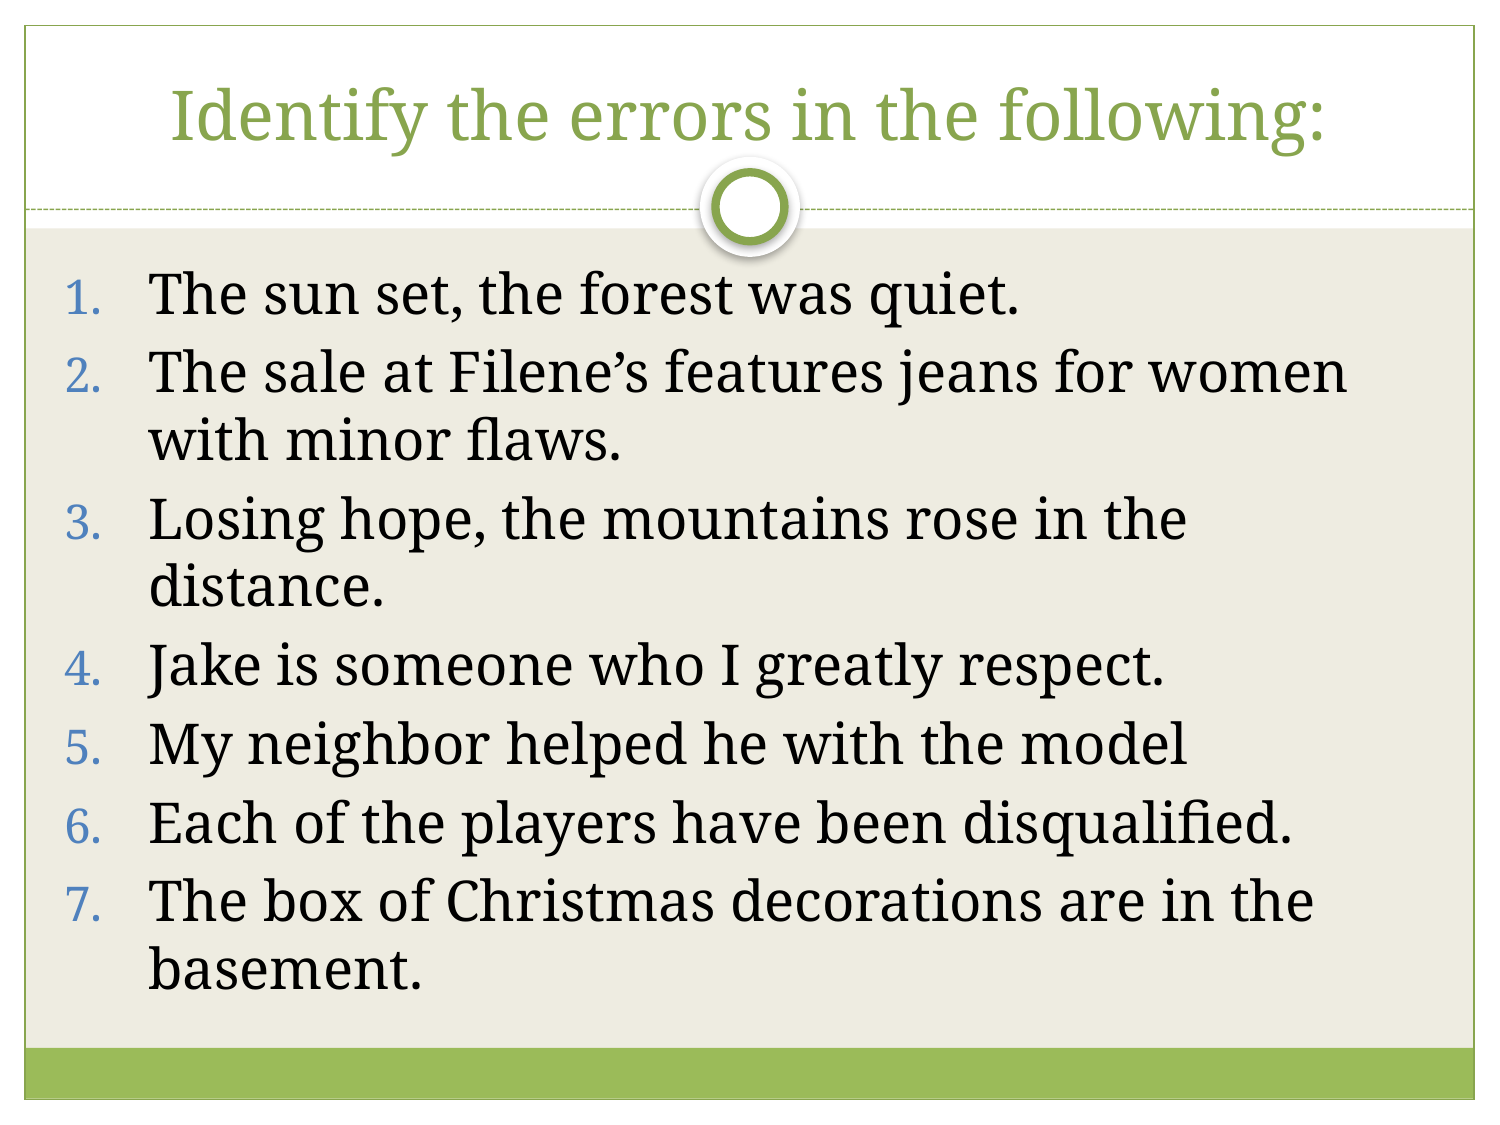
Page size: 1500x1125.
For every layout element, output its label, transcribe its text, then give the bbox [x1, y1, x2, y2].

list The sun set, the forest was quiet. The sale at Filene’s features jeans for women with minor flaws. Losing hope, the mountains rose in the distance. Jake is someone who I greatly respect. My neighbor helped he with the model Each of the players have been disqualified. The box of Christmas decorations are in the basement. [49, 250, 1445, 1001]
title Identify the errors in the following: [49, 37, 1450, 162]
